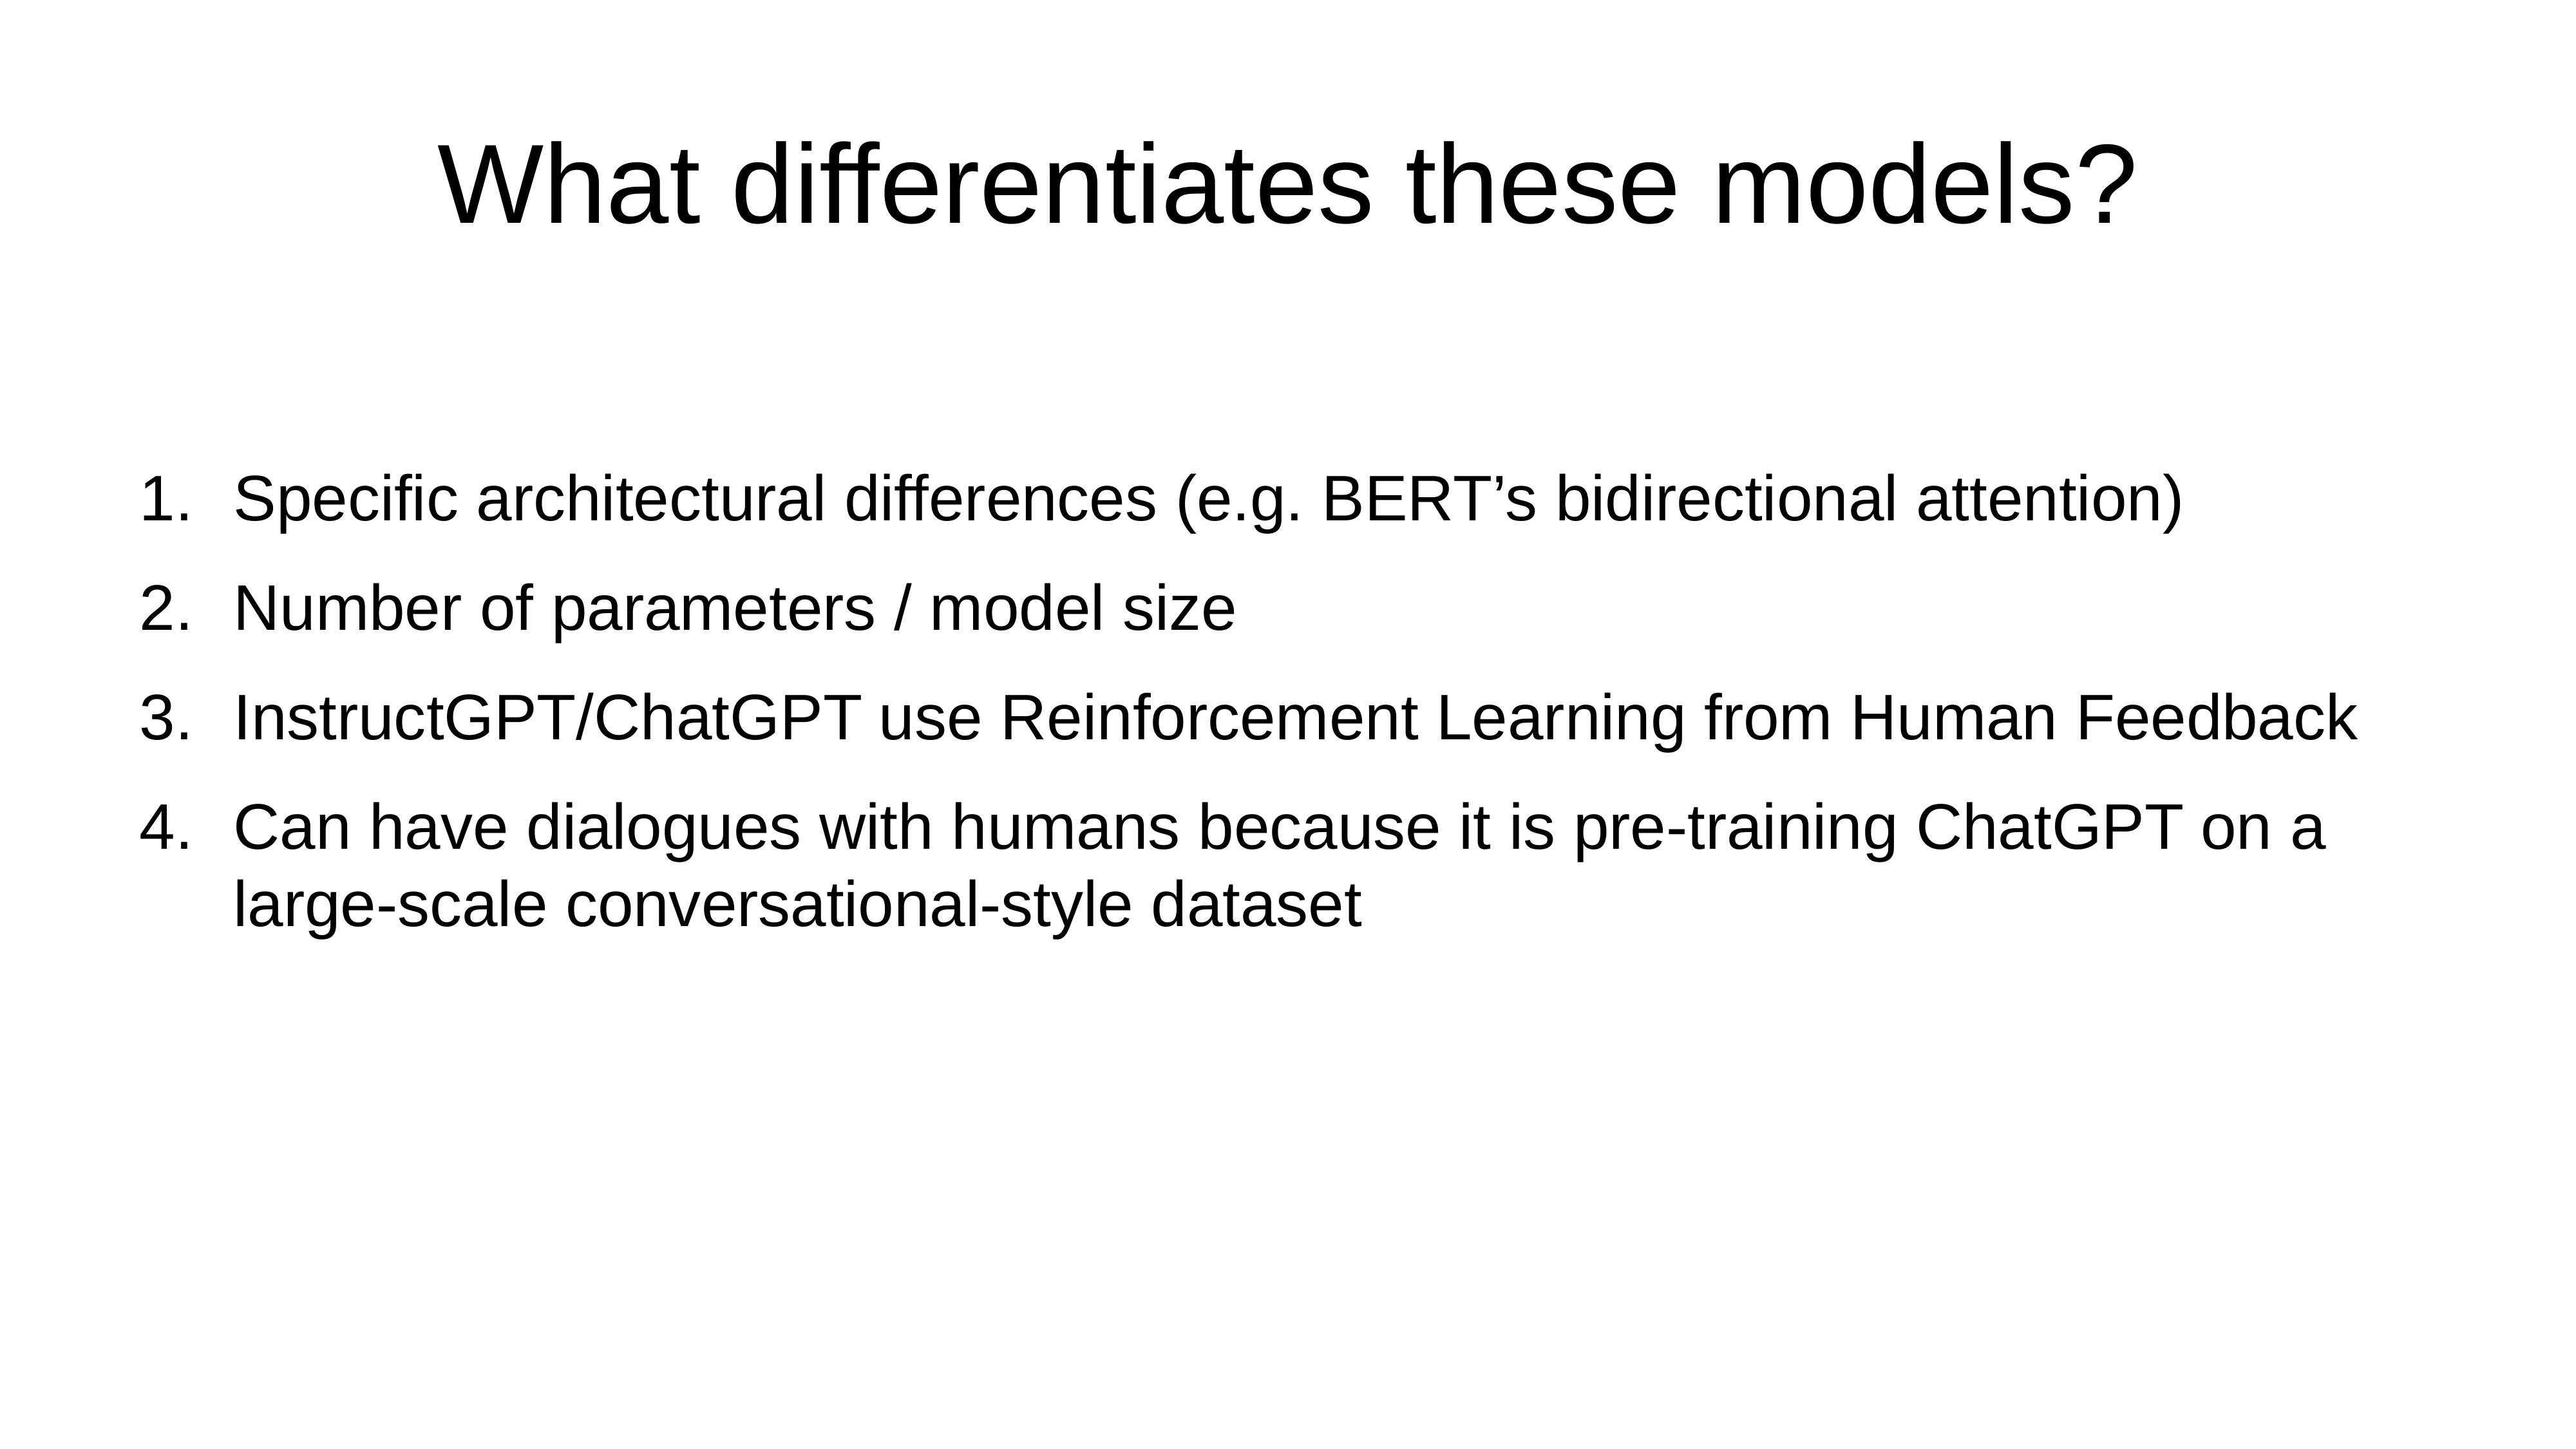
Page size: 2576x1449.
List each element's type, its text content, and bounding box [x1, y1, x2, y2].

title What differentiates these models? [134, 86, 2442, 251]
list Specific architectural differences (e.g. BERT’s bidirectional attention) Number of parameters / model size InstructGPT/ChatGPT use Reinforcement Learning from Human Feedback Can have dialogues with humans because it is pre-training ChatGPT on a large-scale conversational-style dataset [134, 450, 2442, 1342]
